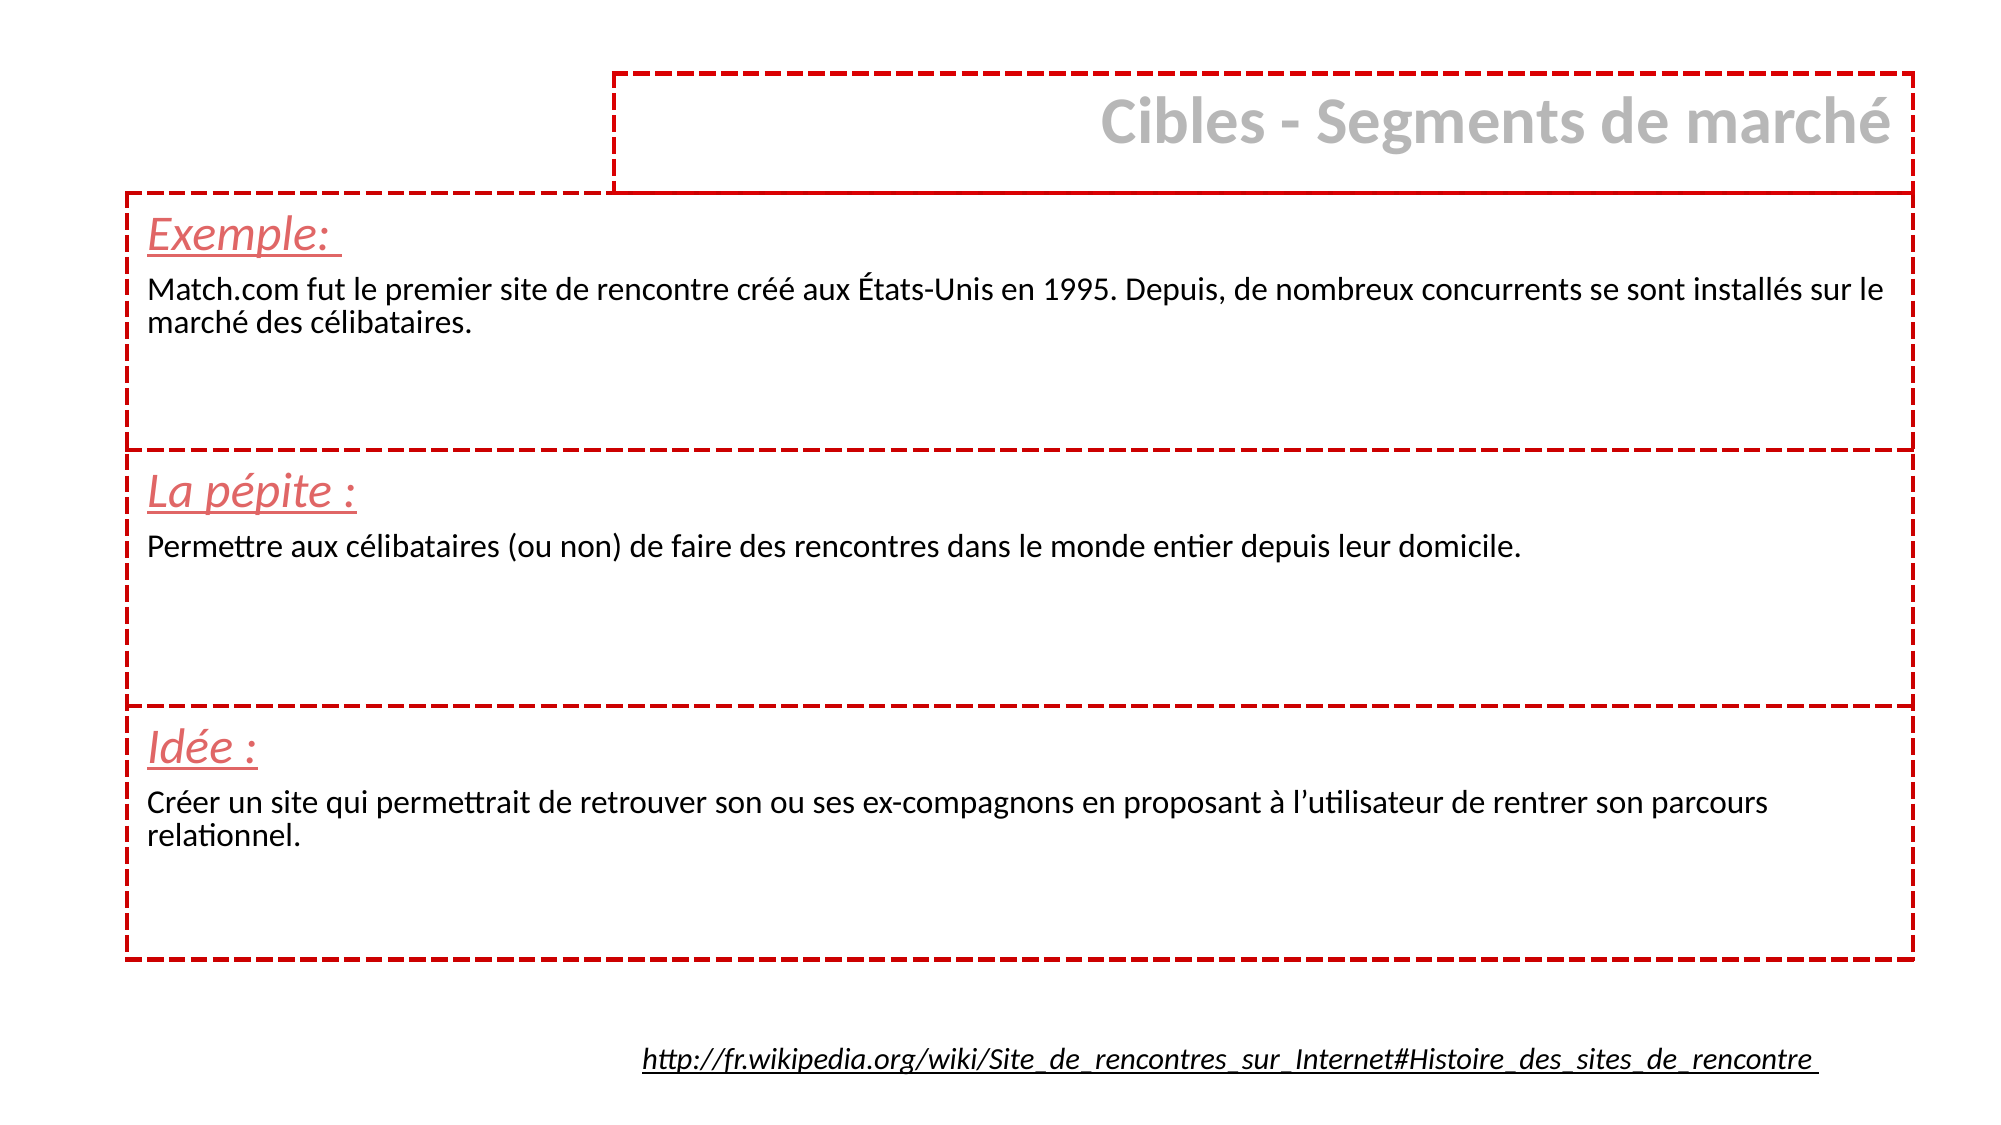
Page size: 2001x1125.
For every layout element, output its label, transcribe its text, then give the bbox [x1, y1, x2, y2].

table_header Exemple: Match.com fut le premier site de rencontre créé aux États-Unis en 1995. Depuis, de nombreux concurrents se sont installés sur le marché des célibataires. [127, 193, 1913, 450]
text_box http://fr.wikipedia.org/wiki/Site_de_rencontres_sur_Internet#Histoire_des_sites_de_rencontre [622, 1019, 1922, 1112]
table_cell La pépite : Permettre aux célibataires (ou non) de faire des rencontres dans le monde entier depuis leur domicile. [127, 450, 1913, 706]
table_header Cibles - Segments de marché [614, 73, 1913, 193]
table_cell Idée : Créer un site qui permettrait de retrouver son ou ses ex-compagnons en proposant à l’utilisateur de rentrer son parcours relationnel. [127, 706, 1913, 959]
